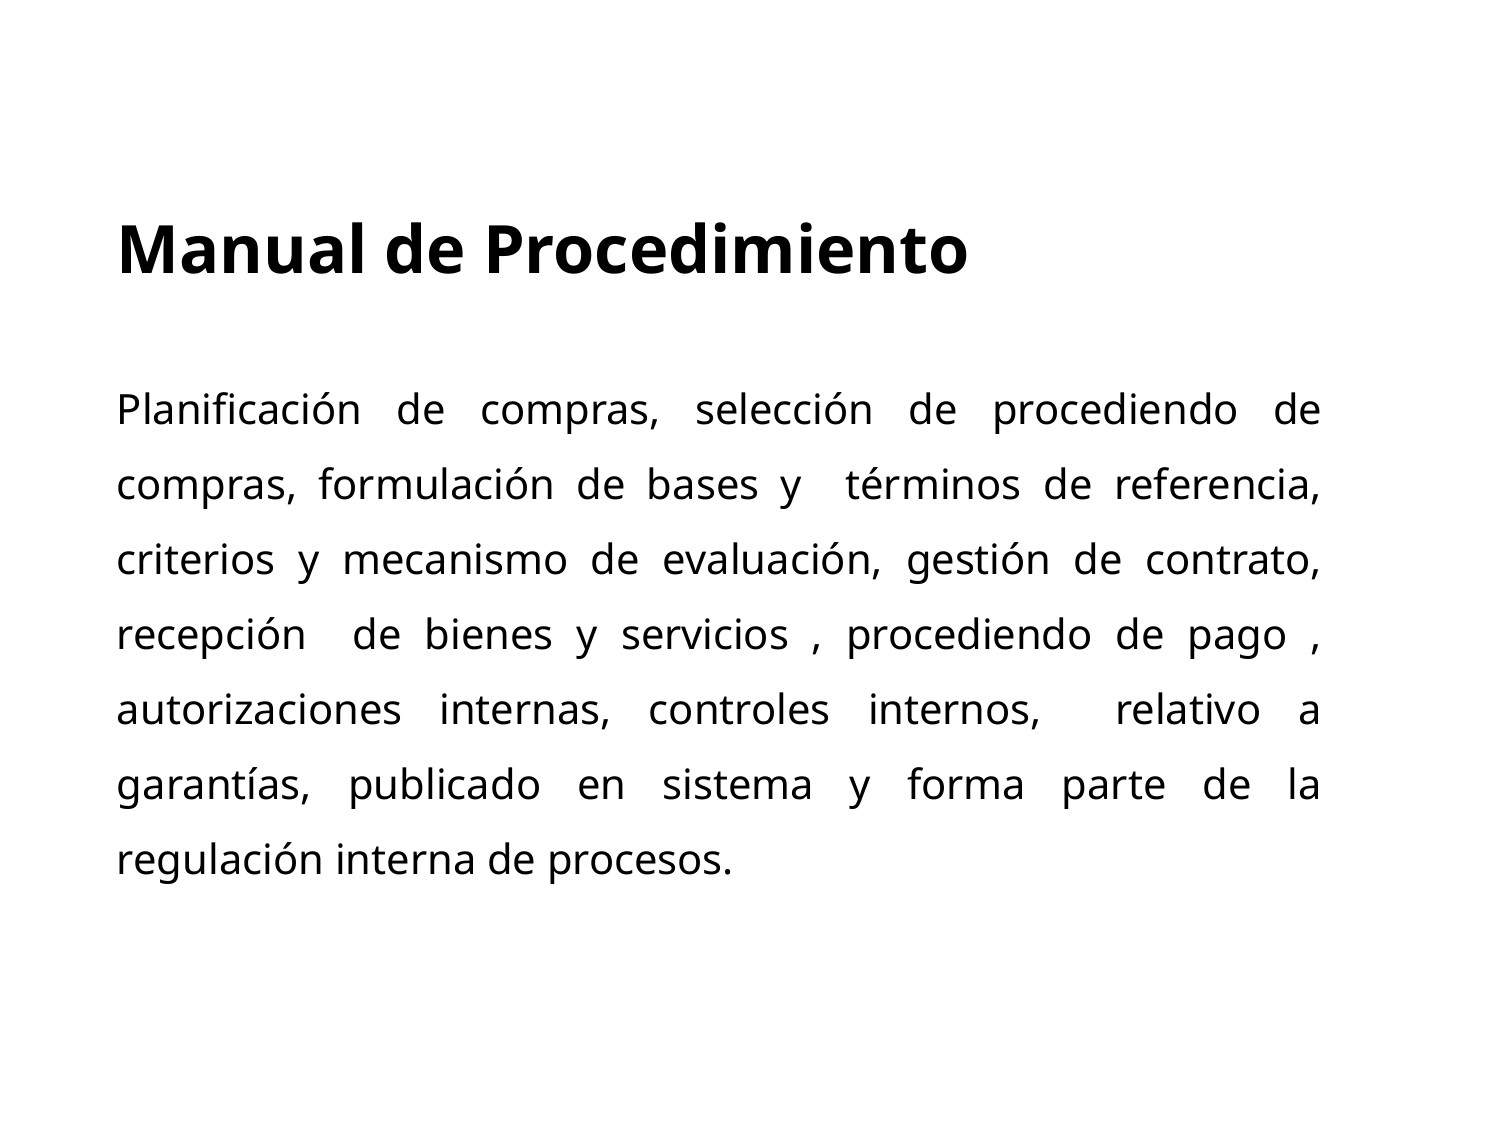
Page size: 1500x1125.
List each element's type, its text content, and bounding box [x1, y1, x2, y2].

text_box Manual de Procedimiento Planificación de compras, selección de procediendo de compras, formulación de bases y términos de referencia, criterios y mecanismo de evaluación, gestión de contrato, recepción de bienes y servicios , procediendo de pago , autorizaciones internas, controles internos, relativo a garantías, publicado en sistema y forma parte de la regulación interna de procesos. [99, 199, 1338, 891]
